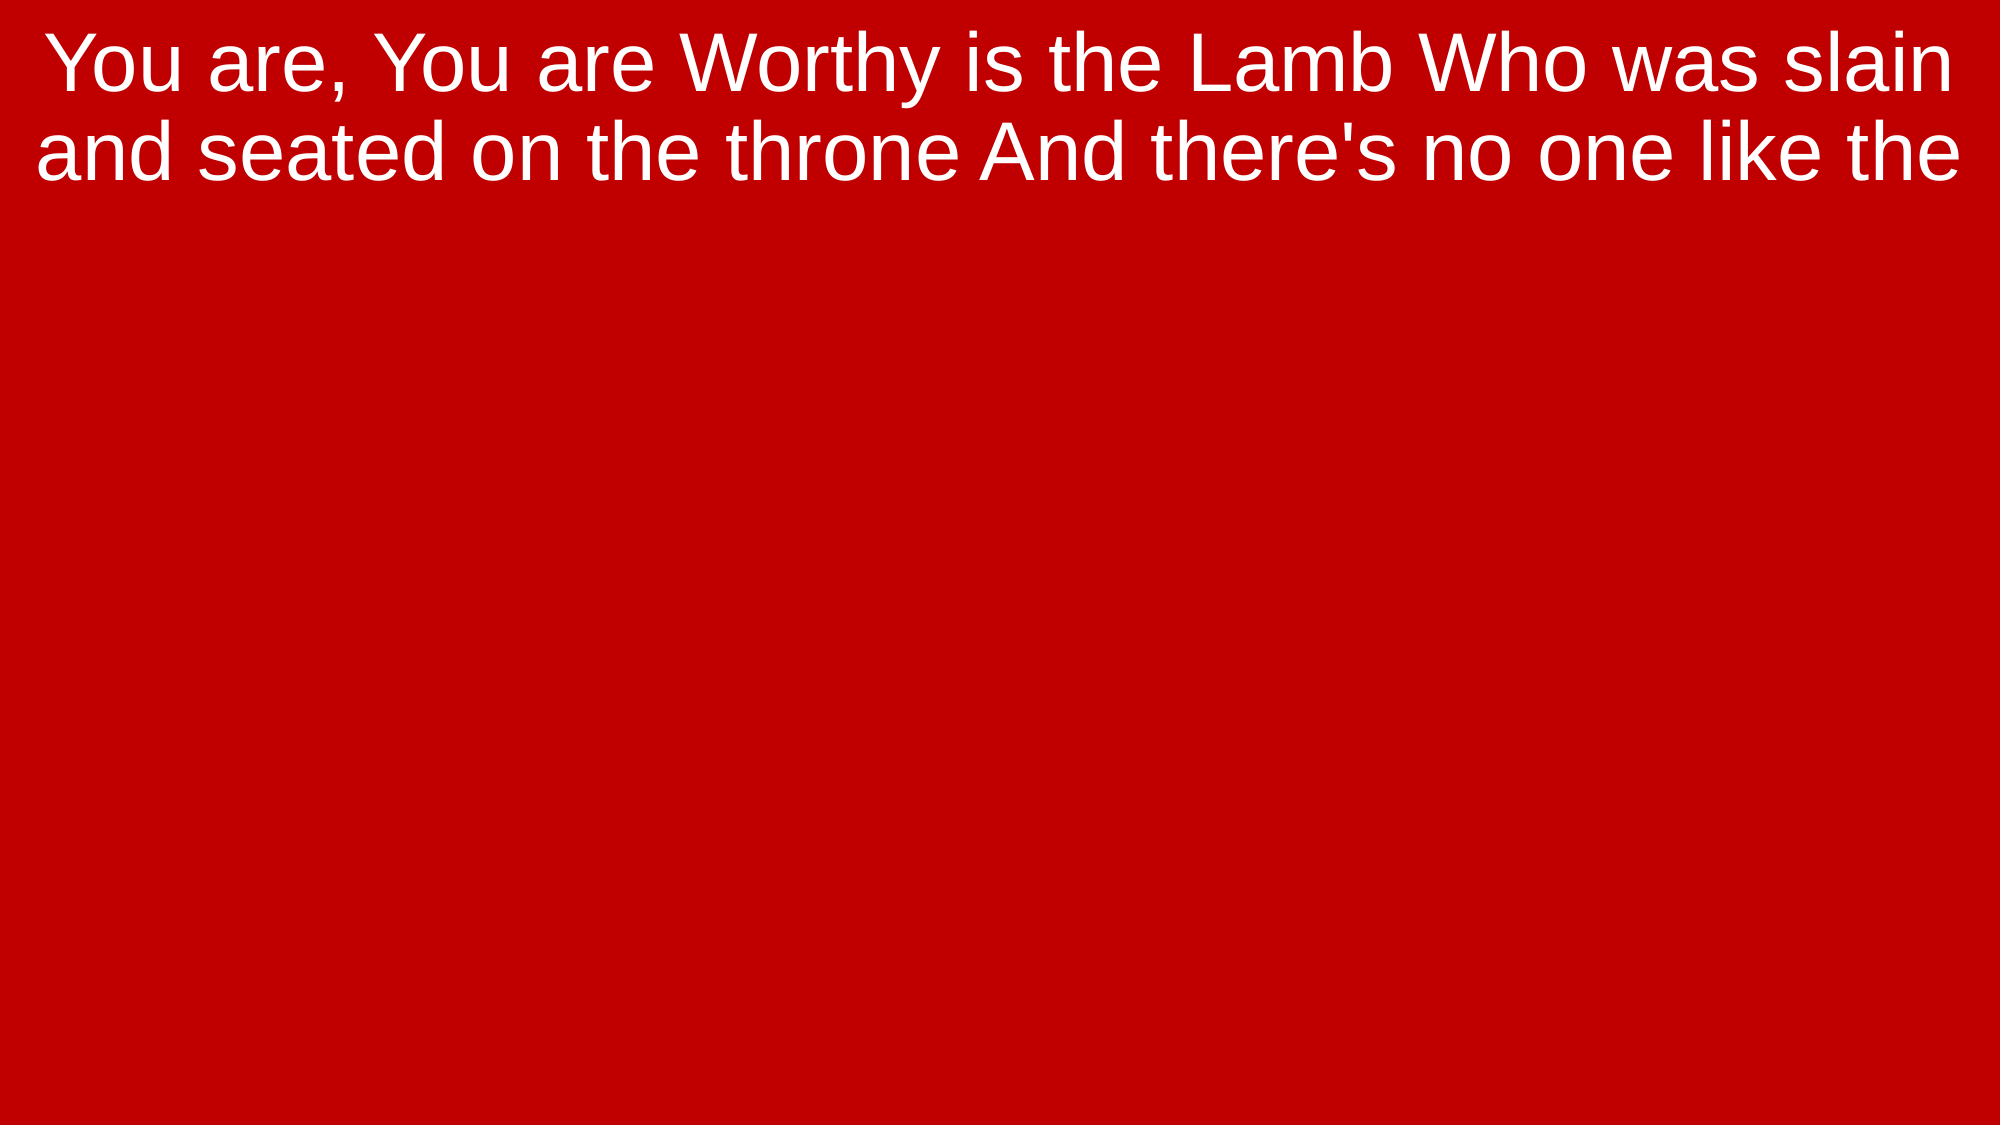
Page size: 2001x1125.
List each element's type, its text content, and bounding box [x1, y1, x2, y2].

list You are, You are Worthy is the Lamb Who was slain and seated on the throne And there's no one like the [0, 11, 2000, 925]
